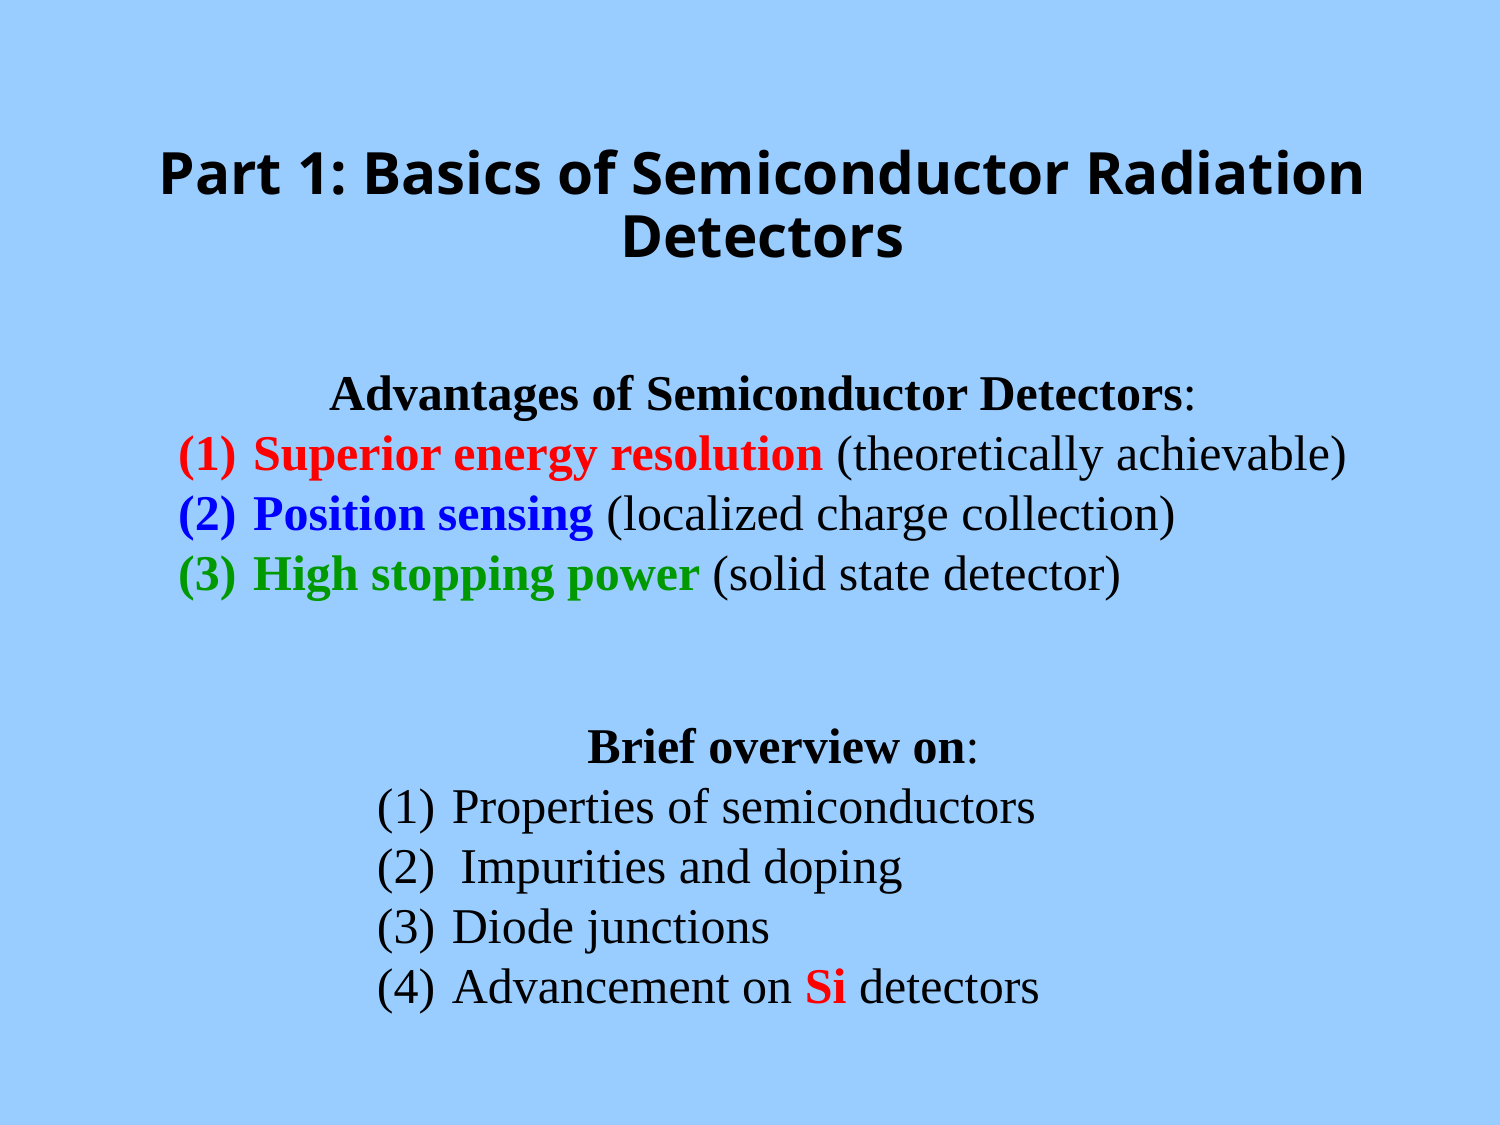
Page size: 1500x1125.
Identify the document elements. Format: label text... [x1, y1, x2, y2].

text_box Brief overview on: Properties of semiconductors (2) Impurities and doping (3) Diode junctions (4) Advancement on Si detectors [362, 706, 1205, 1021]
text_box Advantages of Semiconductor Detectors: Superior energy resolution (theoretically achievable) Position sensing (localized charge collection) High stopping power (solid state detector) [163, 353, 1363, 608]
title Part 1: Basics of Semiconductor Radiation Detectors [118, 106, 1407, 308]
